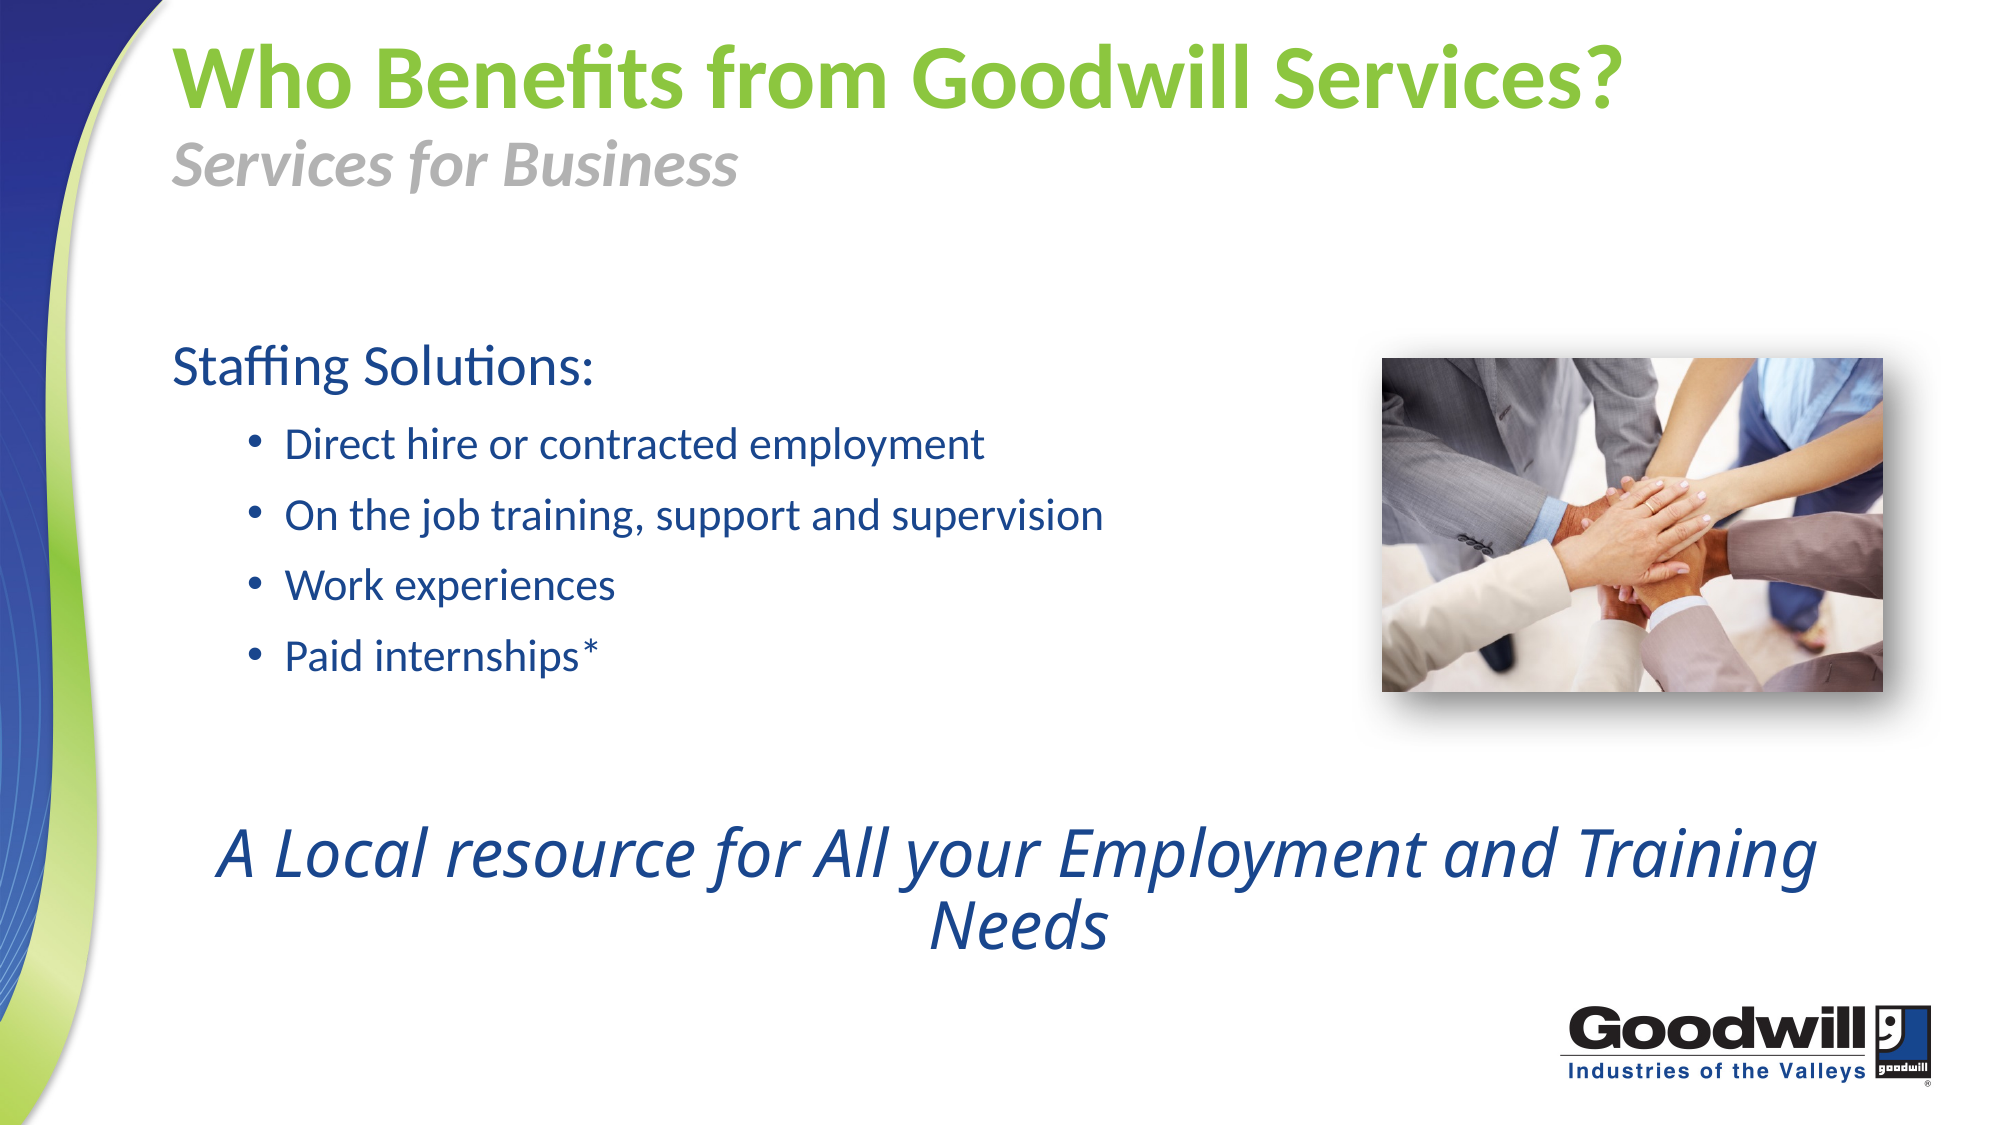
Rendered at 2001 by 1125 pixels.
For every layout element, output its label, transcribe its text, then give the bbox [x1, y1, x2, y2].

picture [0, 0, 2001, 1125]
text_box Who Benefits from Goodwill Services? Services for Business [157, 6, 1882, 224]
text_box Staffing Solutions: Direct hire or contracted employment On the job training, support and supervision Work experiences Paid internships* [157, 319, 1760, 783]
text_box A Local resource for All your Employment and Training Needs [157, 783, 1882, 1001]
